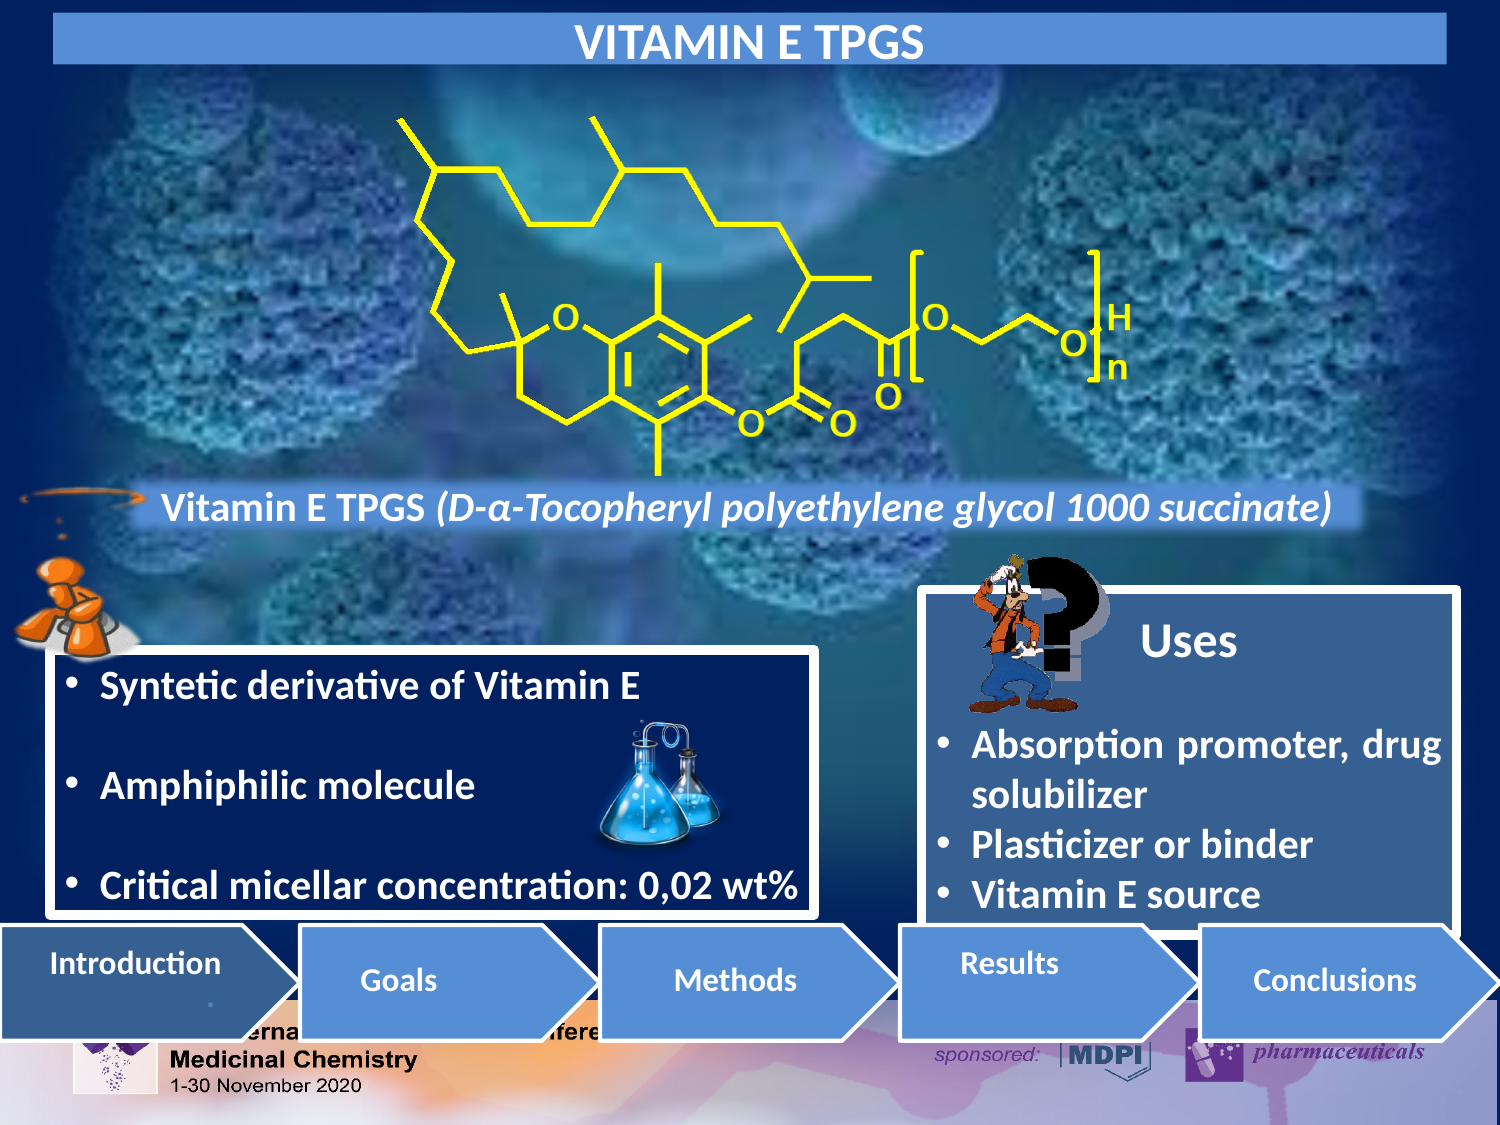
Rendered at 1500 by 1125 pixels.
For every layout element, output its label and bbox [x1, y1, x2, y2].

picture [0, 0, 1500, 924]
text_box [0, 924, 1500, 1041]
picture [0, 1041, 1497, 1125]
